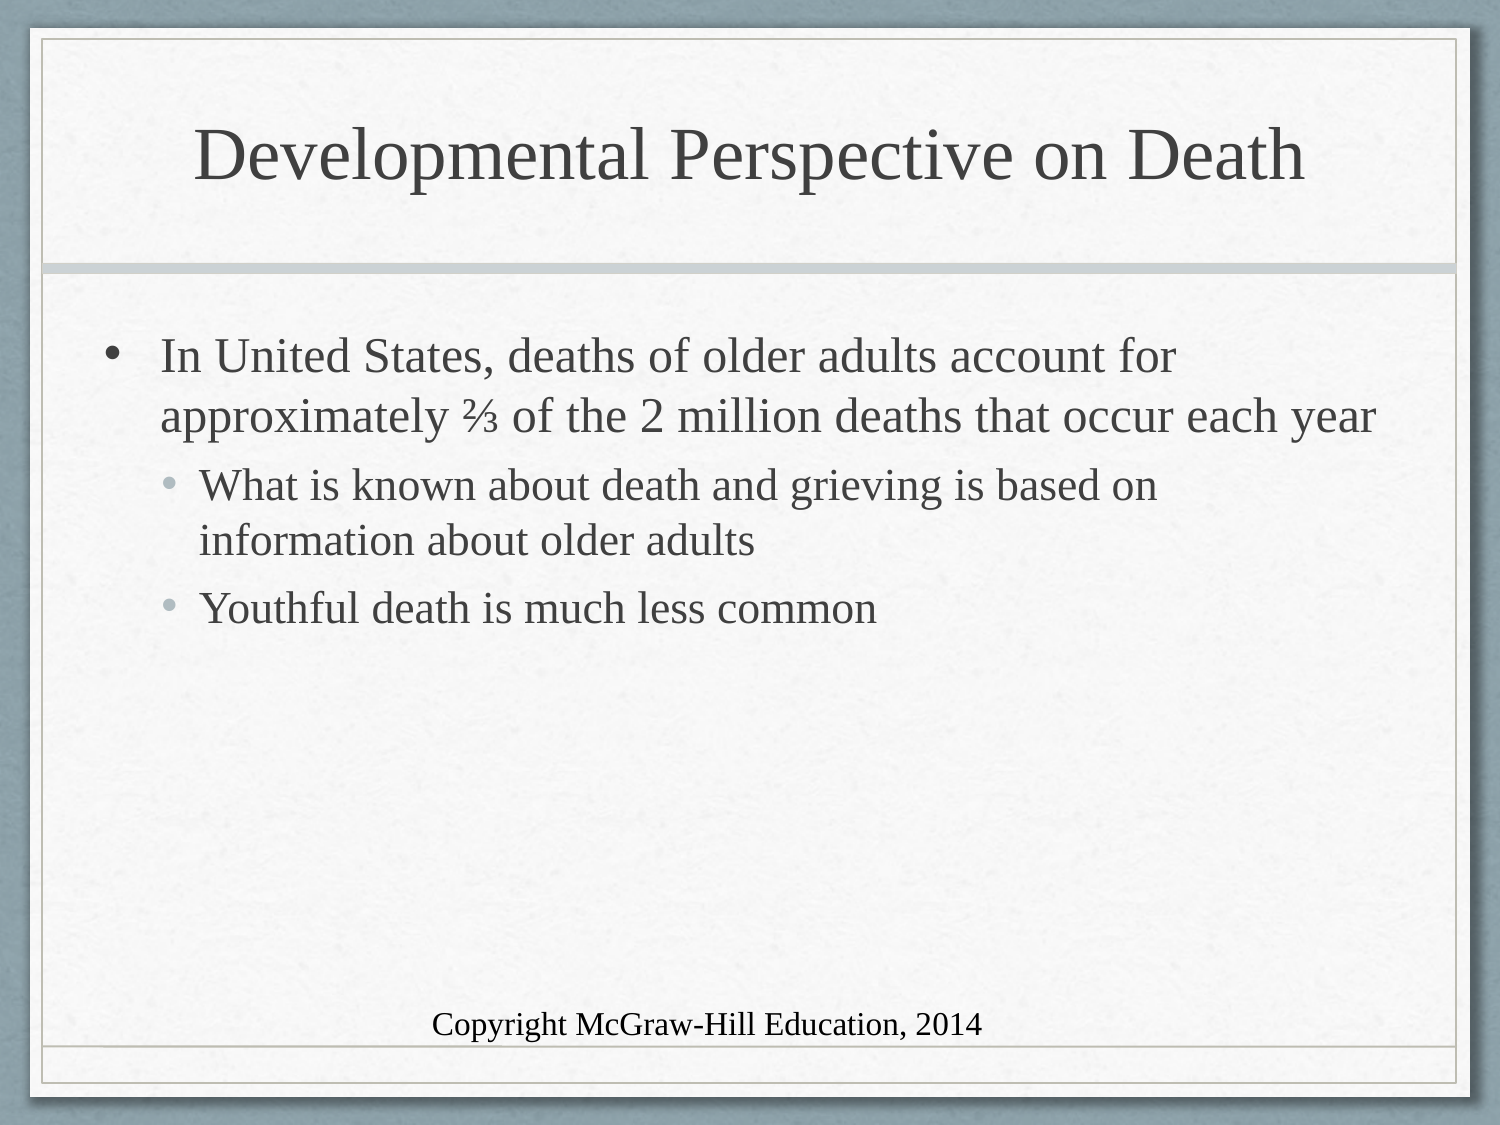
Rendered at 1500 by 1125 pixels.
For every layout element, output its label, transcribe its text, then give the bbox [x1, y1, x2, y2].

list In United States, deaths of older adults account for approximately ⅔ of the 2 million deaths that occur each year What is known about death and grieving is based on information about older adults Youthful death is much less common [88, 315, 1395, 995]
picture [30, 28, 1470, 1097]
text_box Copyright McGraw-Hill Education, 2014 [274, 994, 1141, 1050]
title Developmental Perspective on Death [147, 40, 1353, 260]
